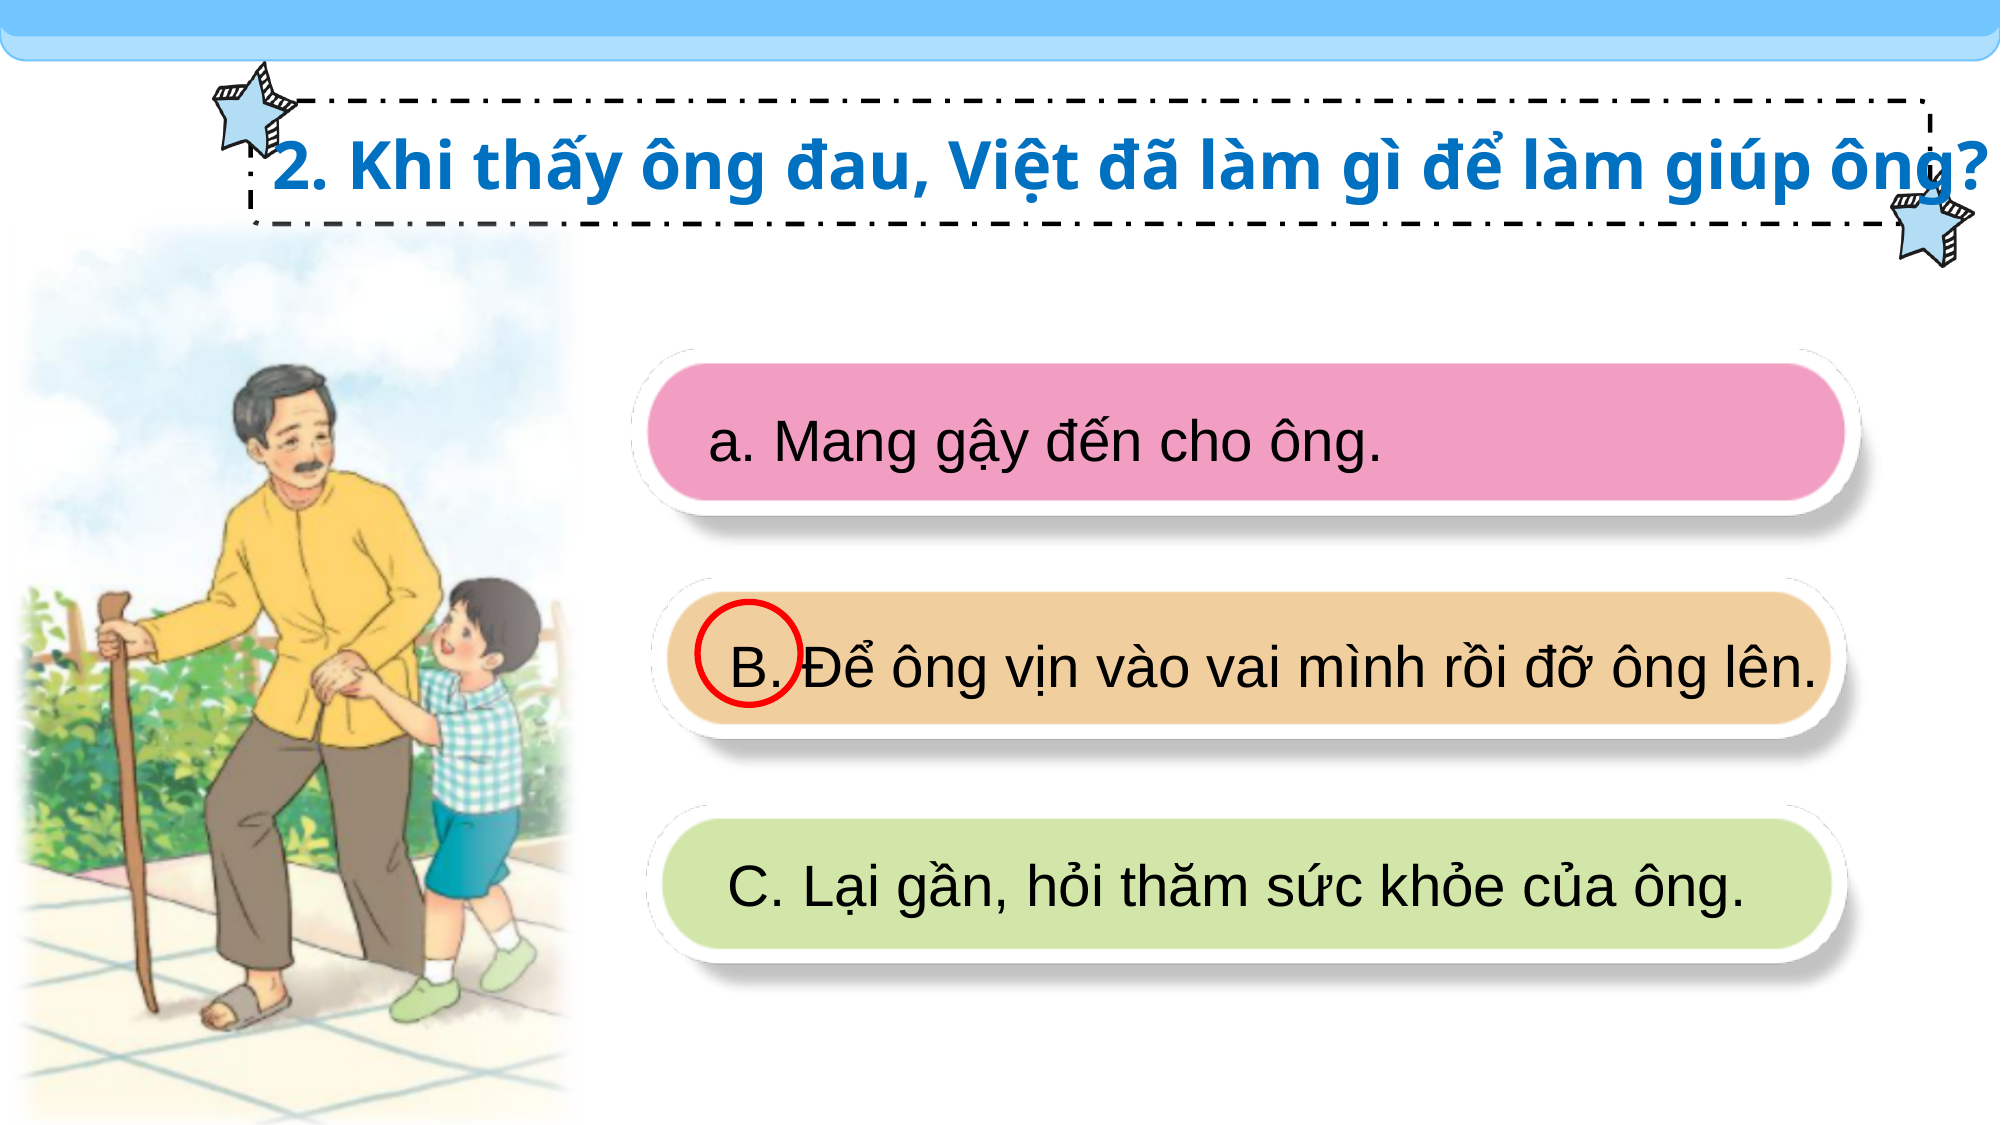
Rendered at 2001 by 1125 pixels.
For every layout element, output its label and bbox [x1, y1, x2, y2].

text_box [644, 804, 1896, 1006]
text_box [630, 348, 1882, 550]
text_box [212, 61, 2000, 268]
text_box [0, 0, 2000, 61]
text_box [650, 577, 1901, 779]
picture [11, 212, 579, 1125]
